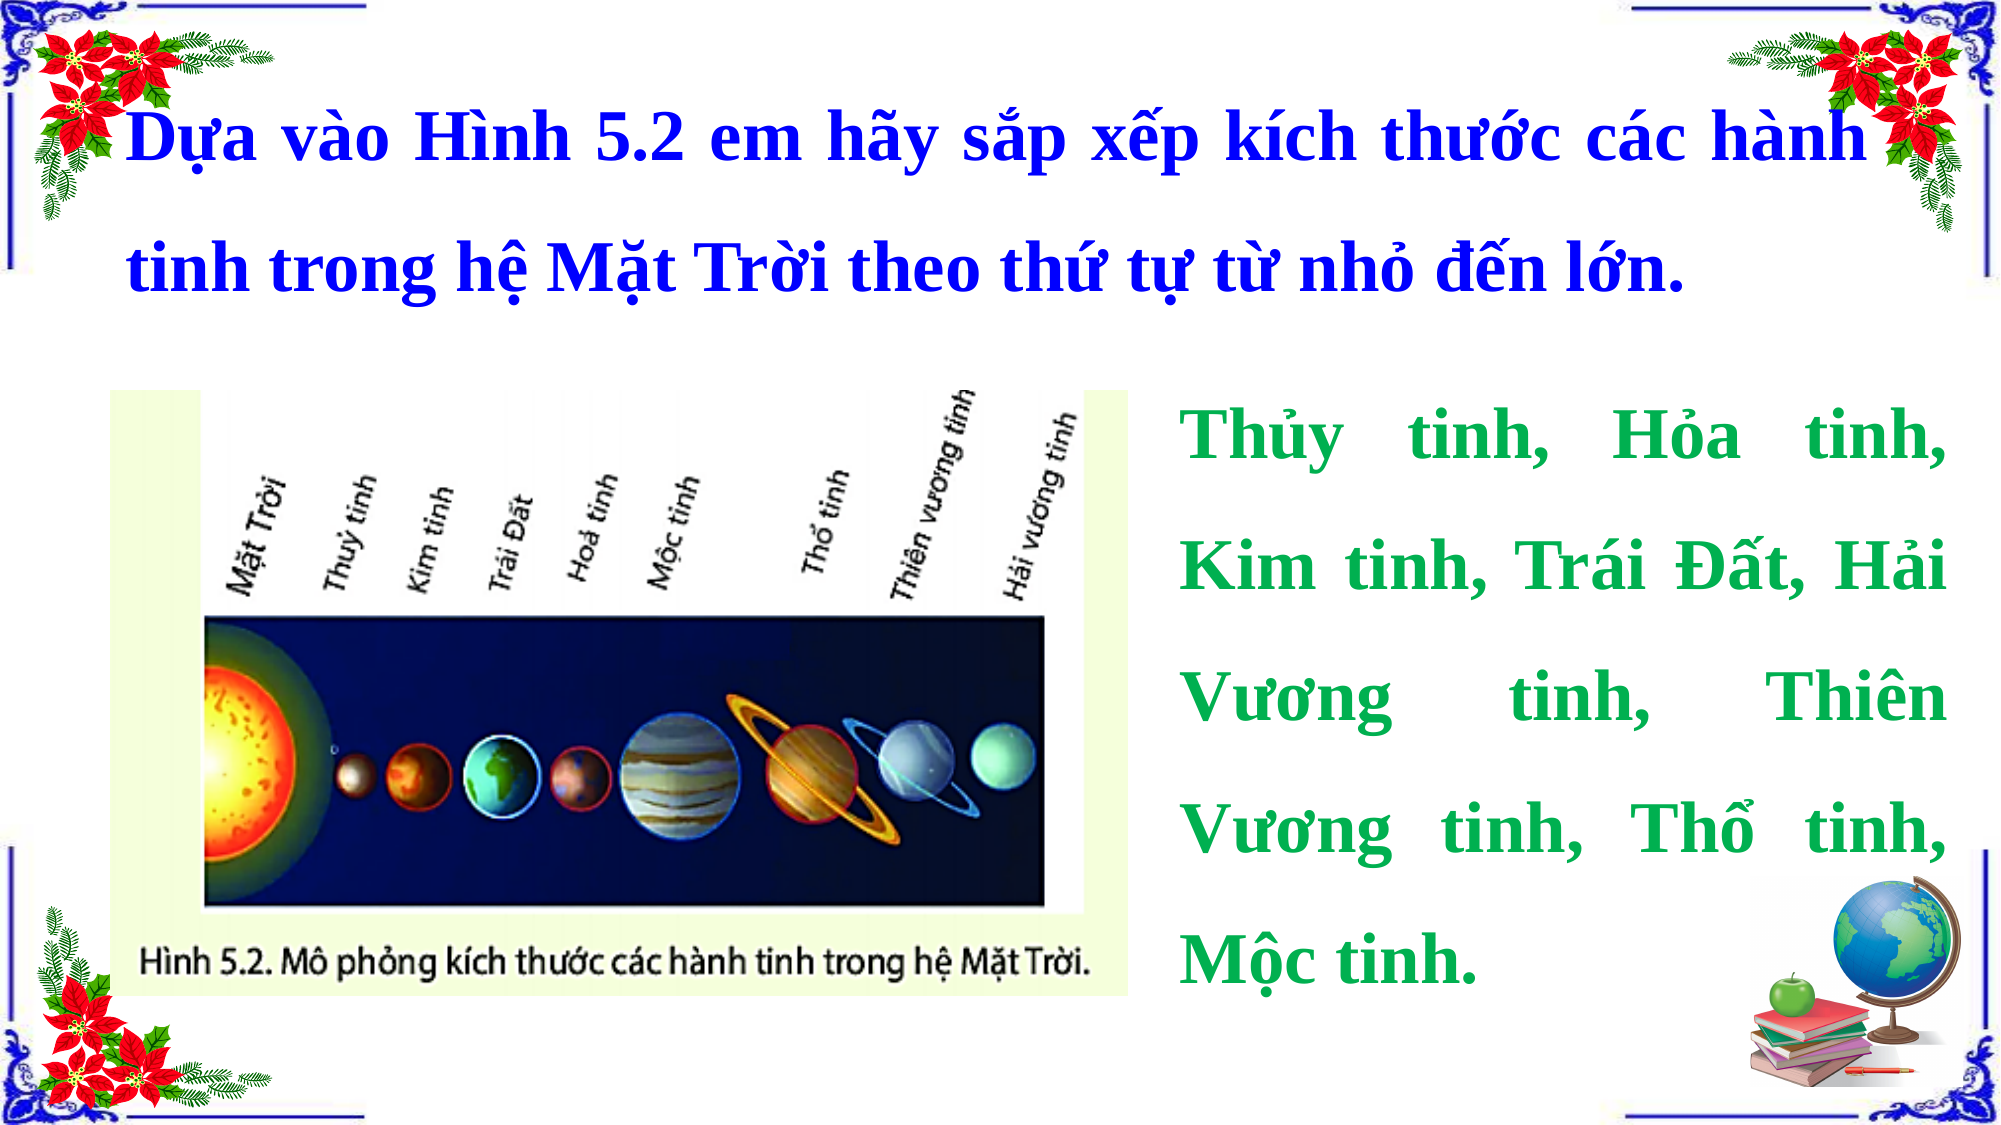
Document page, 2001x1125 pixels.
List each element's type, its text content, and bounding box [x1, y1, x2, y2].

picture [0, 0, 2001, 1125]
text_box Dựa vào Hình 5.2 em hãy sắp xếp kích thước các hành tinh trong hệ Mặt Trời theo thứ tự từ nhỏ đến lớn. [110, 36, 1885, 314]
text_box Thủy tinh, Hỏa tinh, Kim tinh, Trái Đất, Hải Vương tinh, Thiên Vương tinh, Thổ tinh, Mộc tinh. [1164, 334, 1964, 1006]
